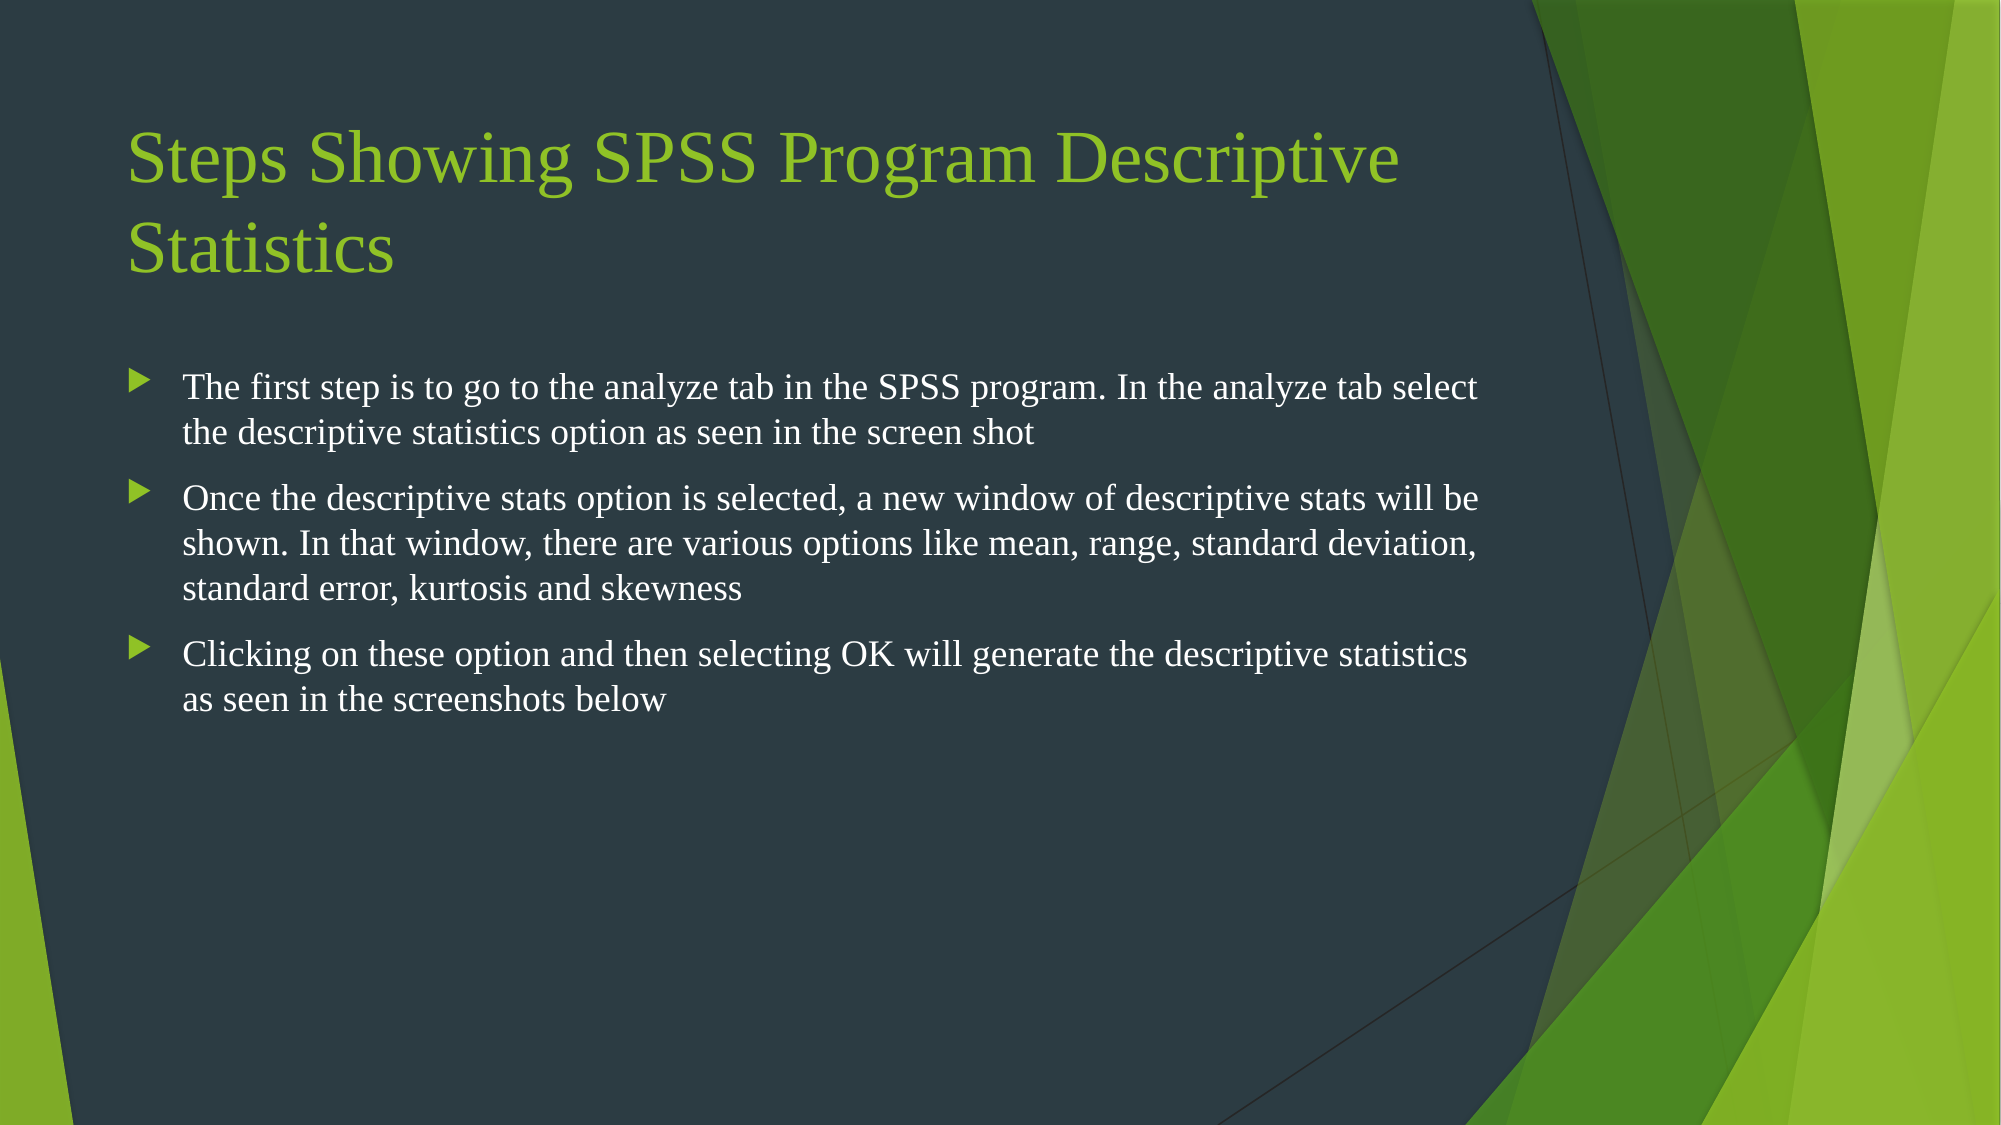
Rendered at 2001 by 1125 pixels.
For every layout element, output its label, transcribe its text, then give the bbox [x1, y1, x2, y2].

list The first step is to go to the analyze tab in the SPSS program. In the analyze tab select the descriptive statistics option as seen in the screen shot Once the descriptive stats option is selected, a new window of descriptive stats will be shown. In that window, there are various options like mean, range, standard deviation, standard error, kurtosis and skewness Clicking on these option and then selecting OK will generate the descriptive statistics as seen in the screenshots below [111, 354, 1522, 992]
title Steps Showing SPSS Program Descriptive Statistics [111, 99, 1522, 317]
